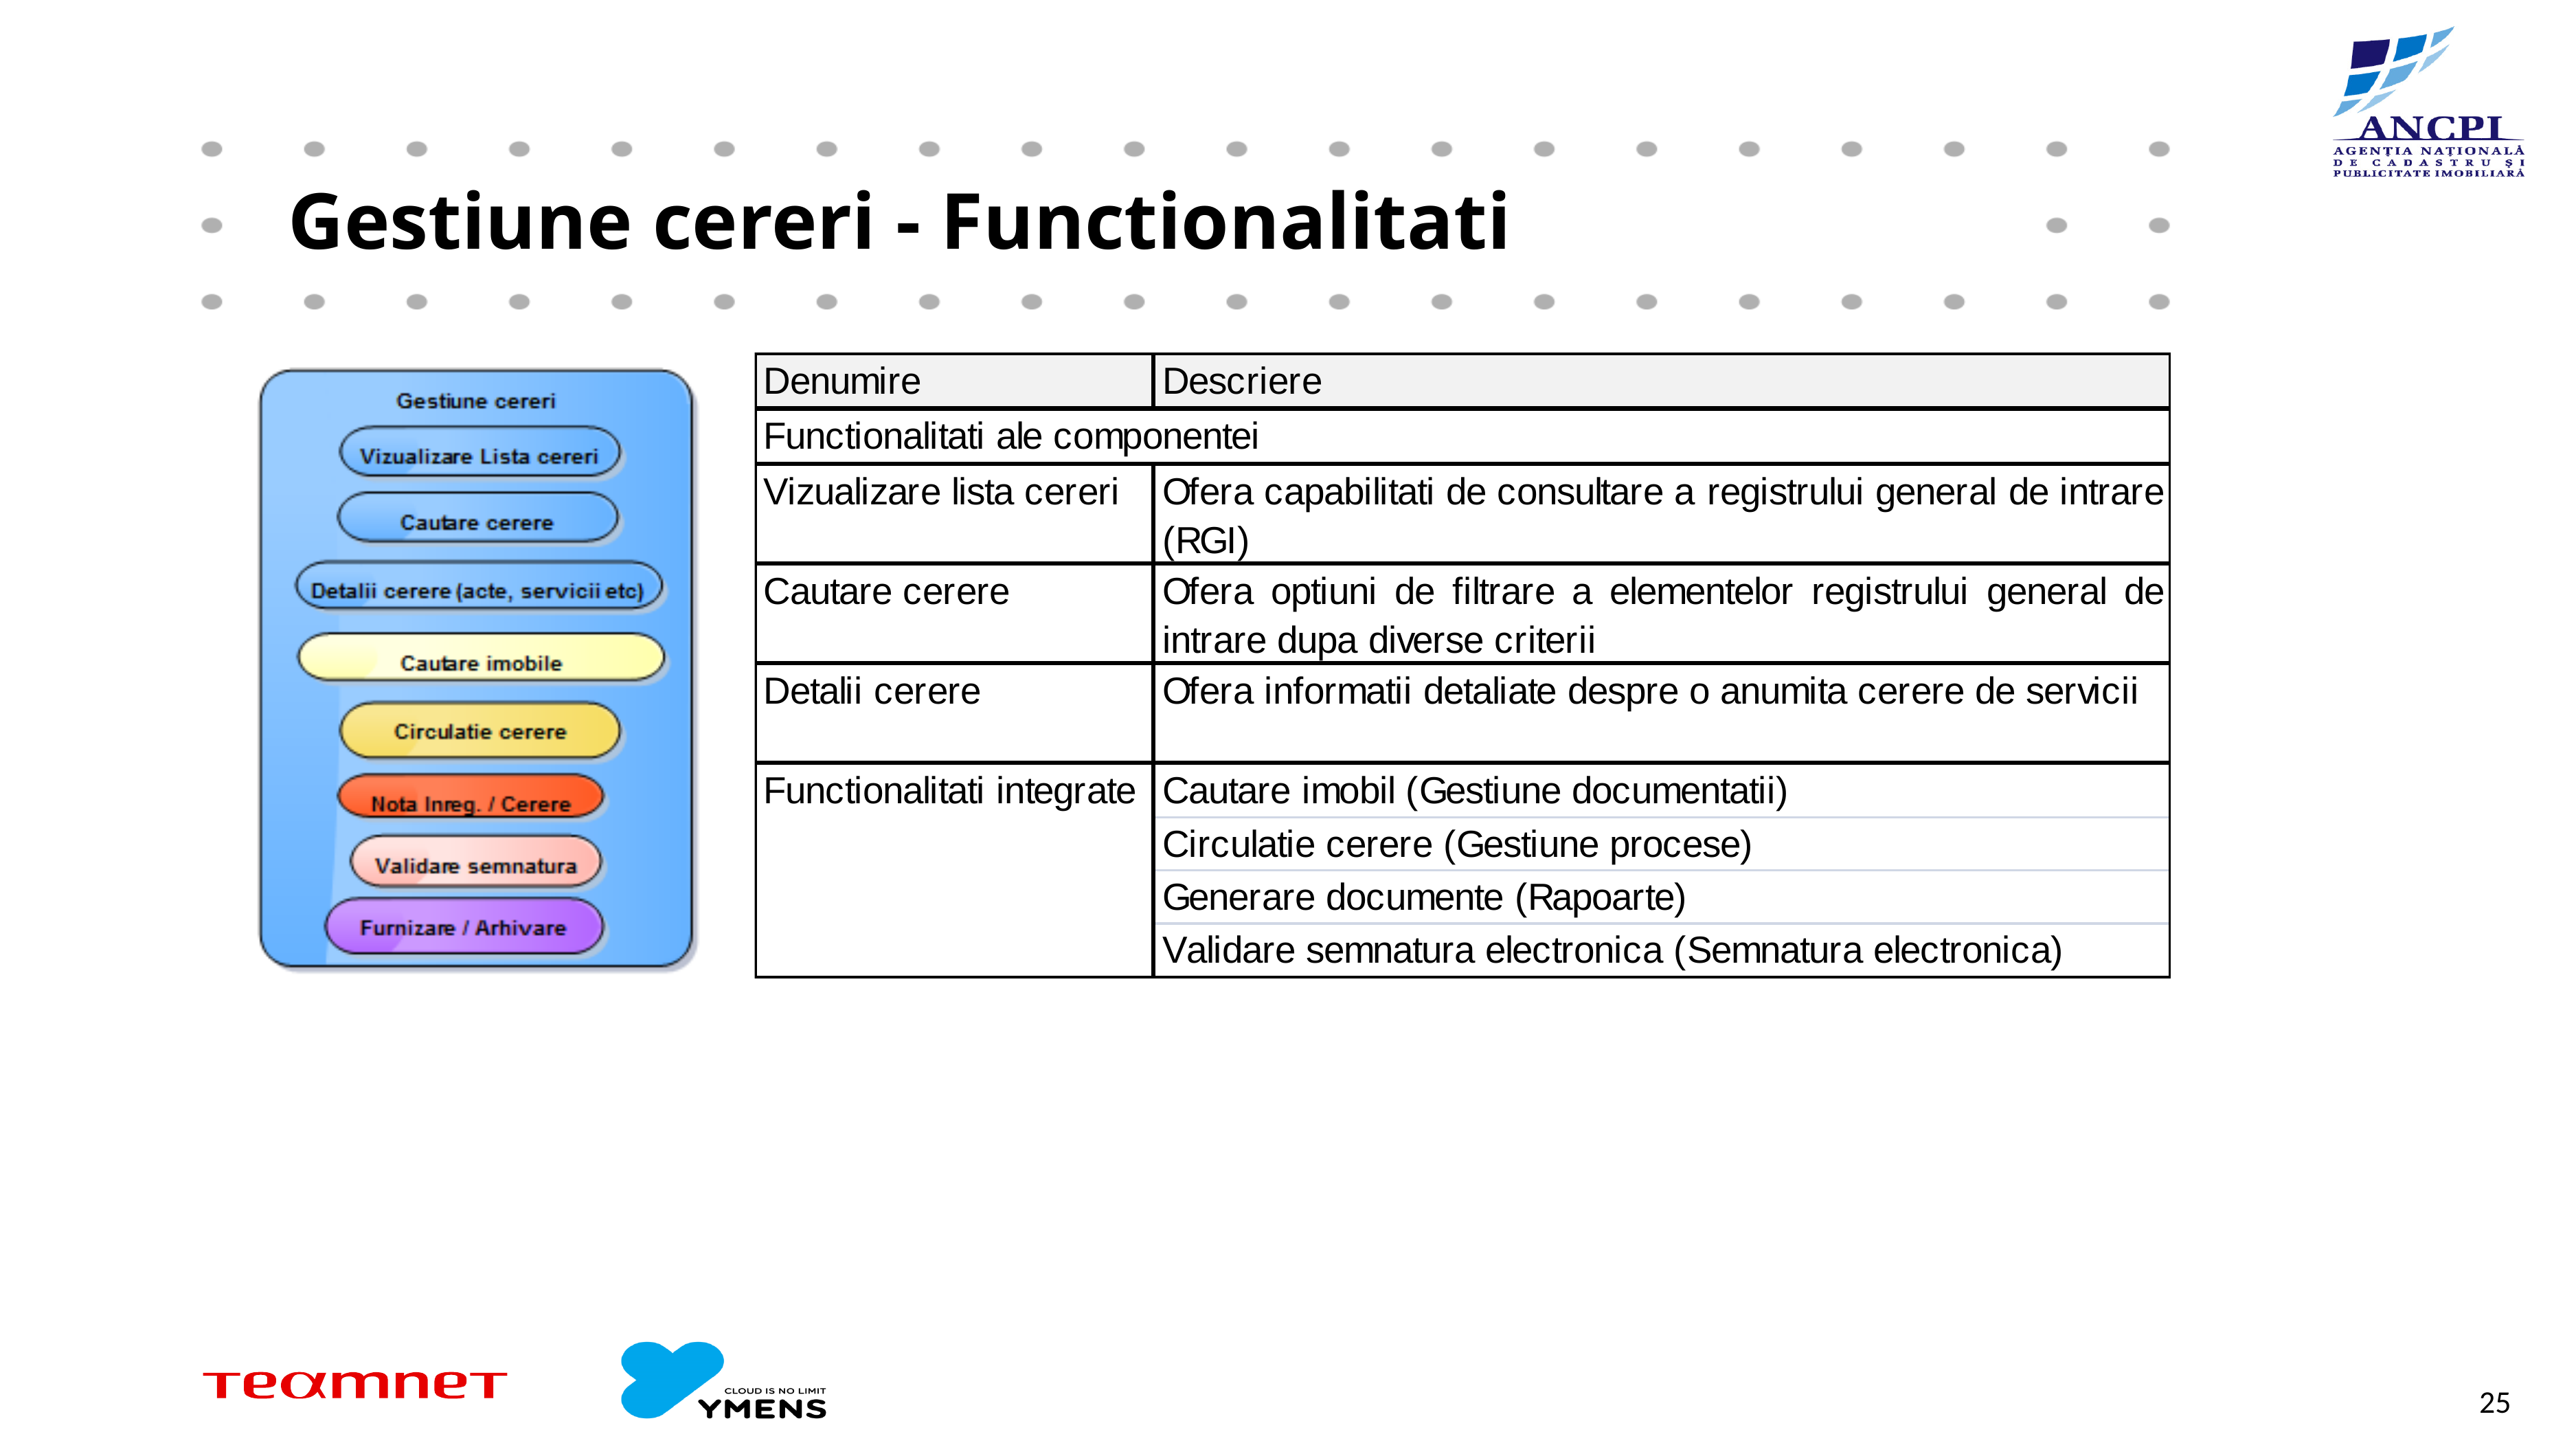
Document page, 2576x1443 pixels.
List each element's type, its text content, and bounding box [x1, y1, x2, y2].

picture [0, 0, 2576, 1443]
title Gestiune cereri - Functionalitati [279, 161, 1996, 287]
text_box 25 [2456, 1369, 2558, 1431]
